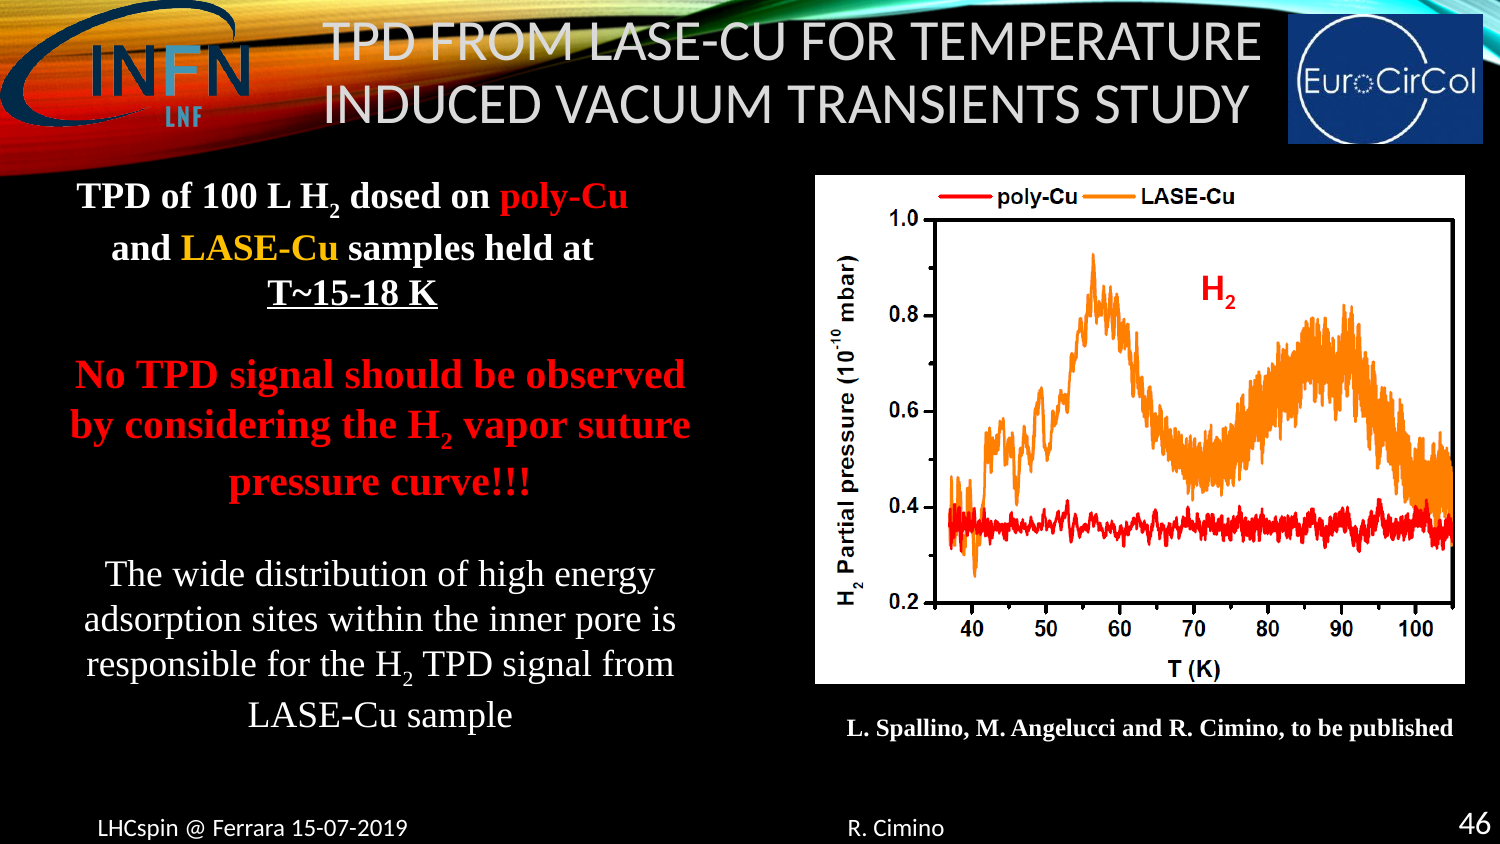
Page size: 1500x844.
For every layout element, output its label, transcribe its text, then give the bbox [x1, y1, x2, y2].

text_box No TPD signal should be observed by considering the H2 vapor suture pressure curve!!! The wide distribution of high energy adsorption sites within the inner pore is responsible for the H2 TPD signal from LASE-Cu sample [37, 339, 724, 743]
text_box TPD of 100 L H2 dosed on poly-Cu and LASE-Cu samples held at T~15-18 K [46, 163, 659, 320]
title TPD from LASE-Cu for temperature induced vacuum transients study [307, 13, 1288, 132]
picture [0, 0, 1500, 684]
text_box L. Spallino, M. Angelucci and R. Cimino, to be published [831, 704, 1477, 750]
